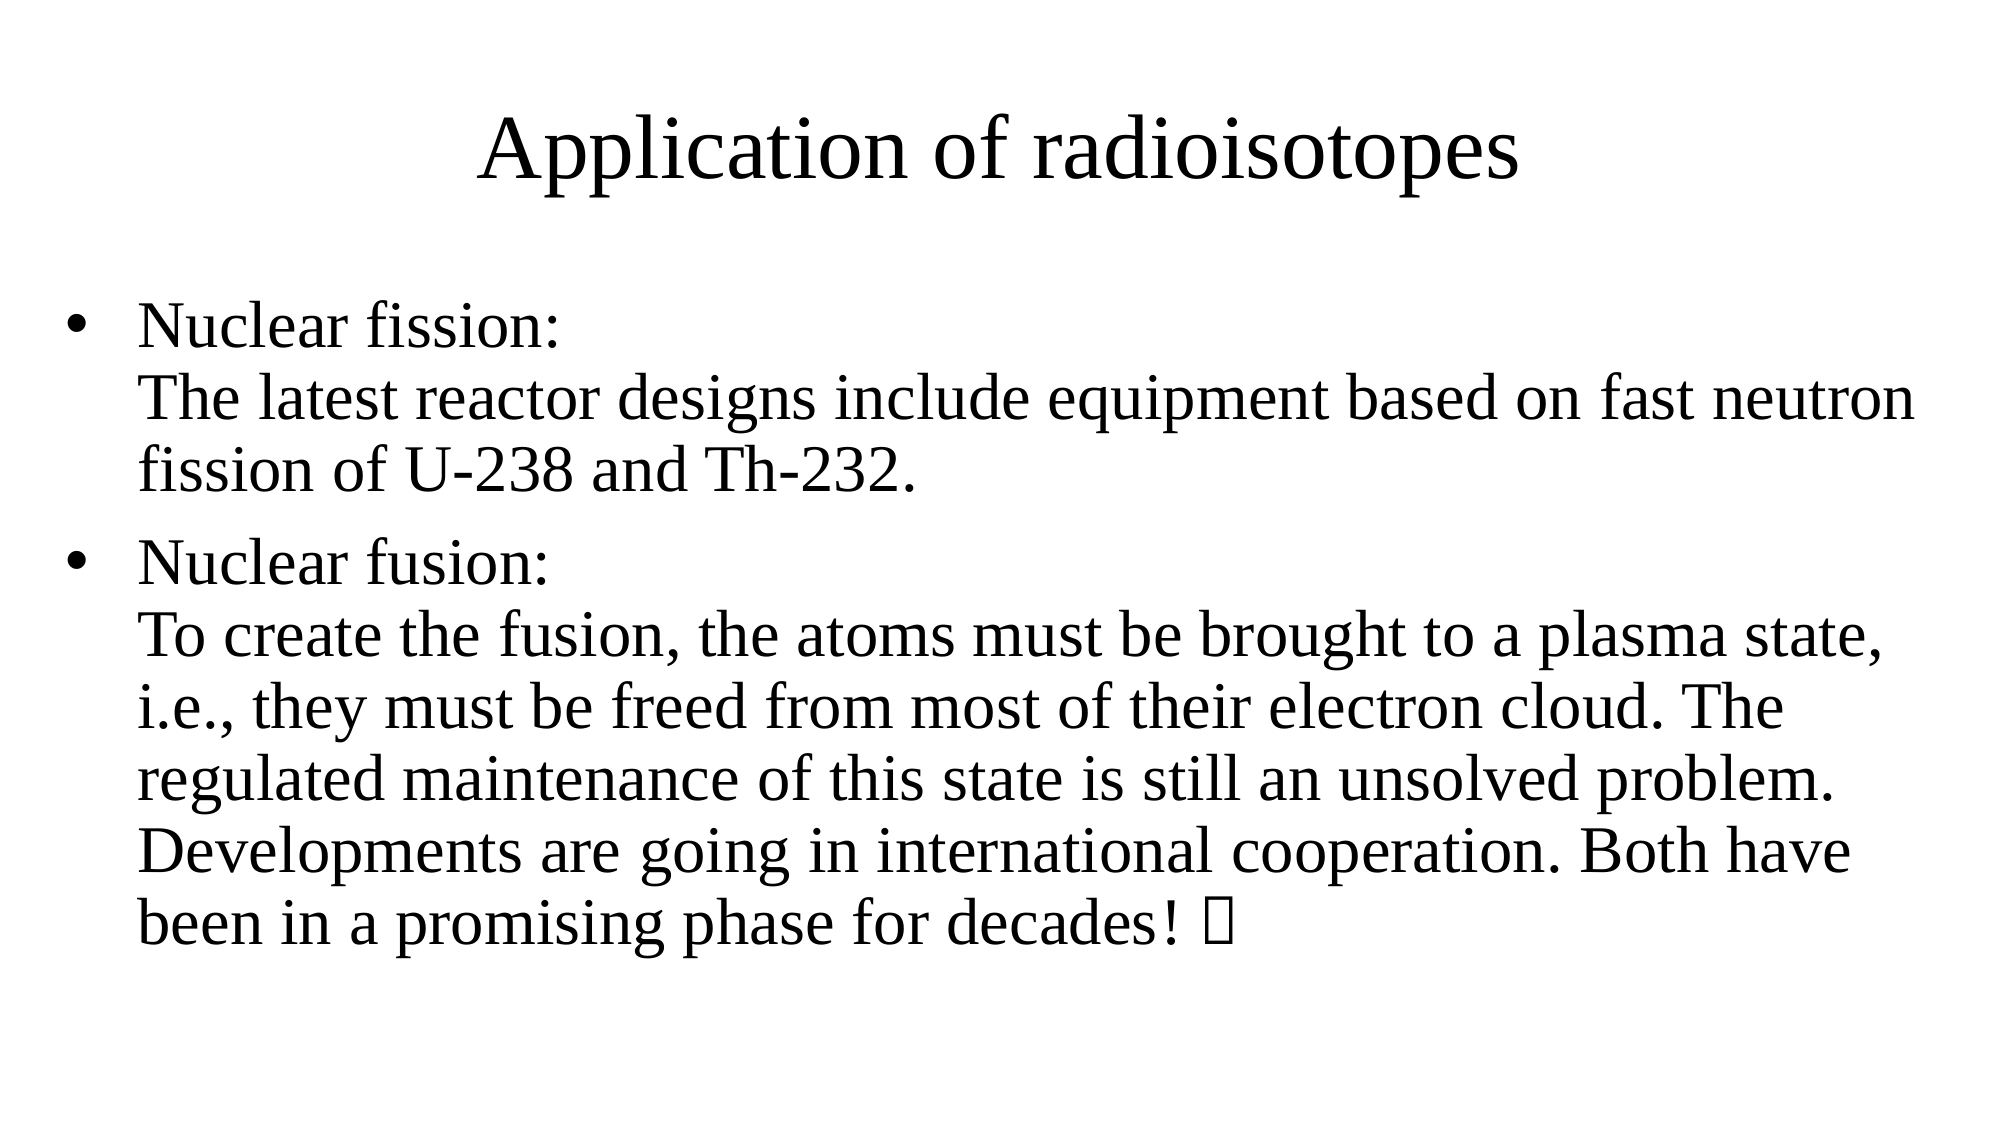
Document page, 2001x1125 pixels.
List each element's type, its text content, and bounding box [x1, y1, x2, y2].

title Application of radioisotopes [137, 39, 1863, 258]
list Nuclear fission: The latest reactor designs include equipment based on fast neutron fission of U-238 and Th-232. Nuclear fusion: To create the fusion, the atoms must be brought to a plasma state, i.e., they must be freed from most of their electron cloud. The regulated maintenance of this state is still an unsolved problem. Developments are going in international cooperation. Both have been in a promising phase for decades!  [50, 282, 1950, 1095]
